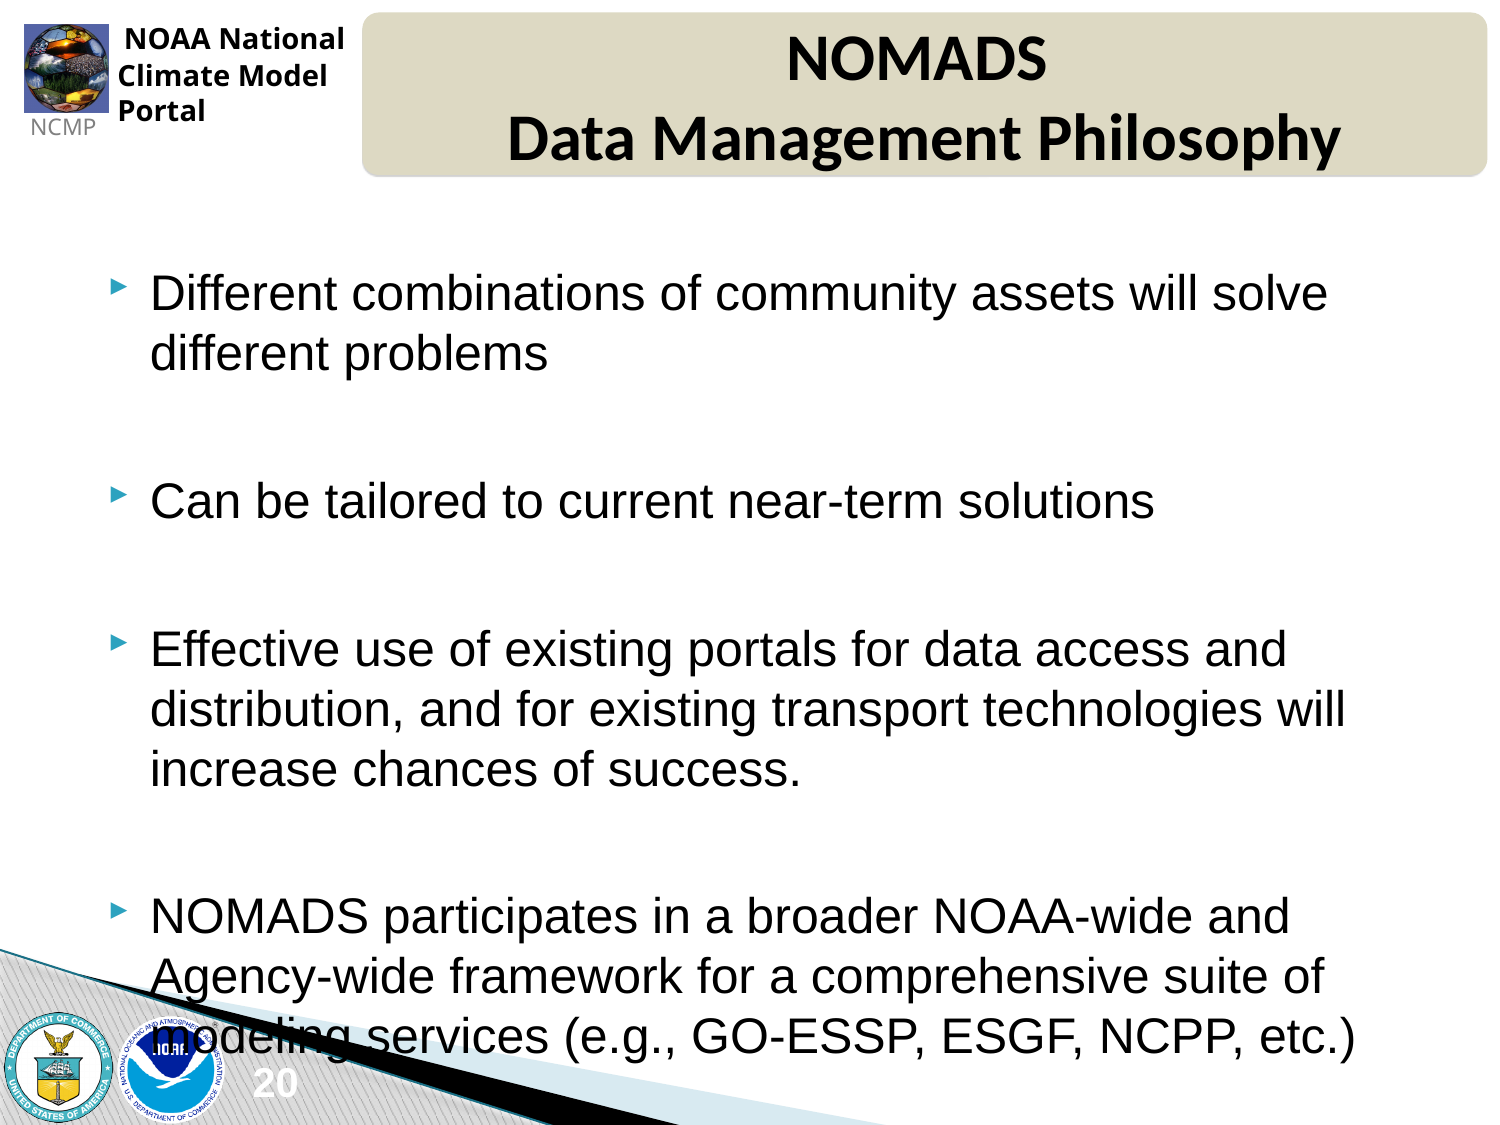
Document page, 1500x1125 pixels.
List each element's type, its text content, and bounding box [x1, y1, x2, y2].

list Different combinations of community assets will solve different problems Can be tailored to current near-term solutions Effective use of existing portals for data access and distribution, and for existing transport technologies will increase chances of success. NOMADS participates in a broader NOAA-wide and Agency-wide framework for a comprehensive suite of modeling services (e.g., GO-ESSP, ESGF, NCPP, etc.) [74, 252, 1426, 996]
picture [24, 24, 109, 113]
text_box NOMADS Data Management Philosophy [362, 12, 1488, 175]
picture [1, 1010, 229, 1125]
